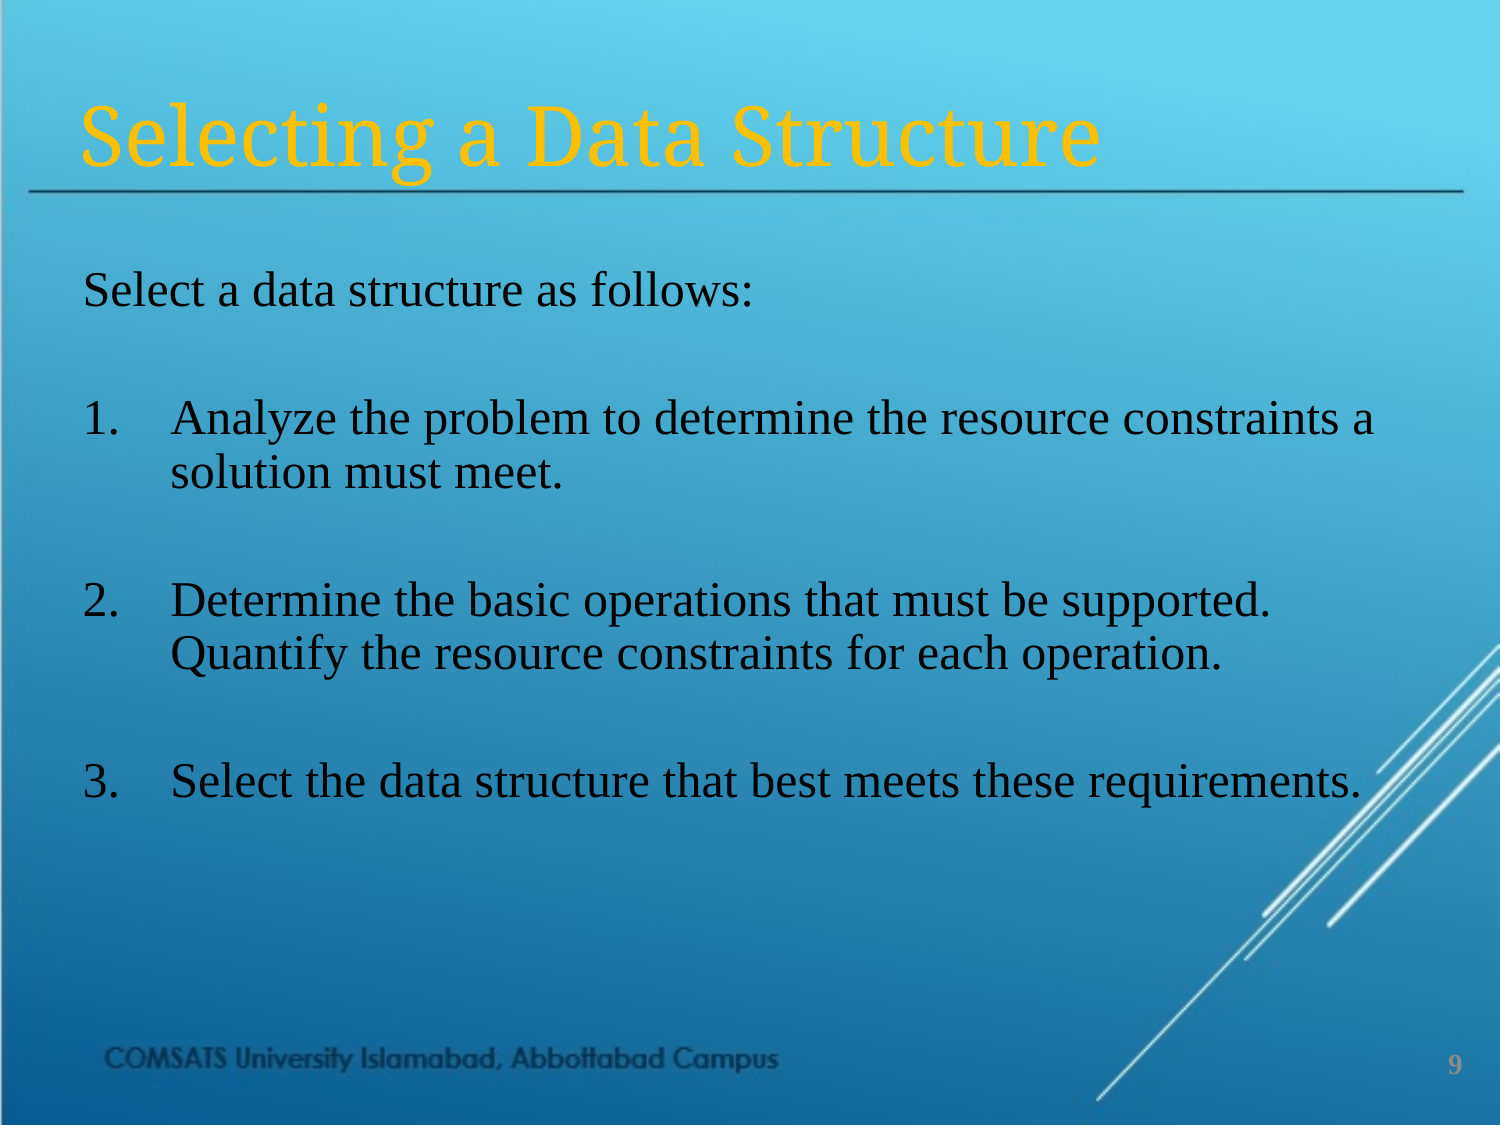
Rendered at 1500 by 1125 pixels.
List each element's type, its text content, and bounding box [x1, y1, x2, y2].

picture [0, 0, 1500, 1125]
list Selecting a Data Structure [65, 48, 1425, 218]
slide_number 9 [1293, 1029, 1478, 1096]
list Select a data structure as follows: Analyze the problem to determine the resource constraints a solution must meet. Determine the basic operations that must be supported. Quantify the resource constraints for each operation. Select the data structure that best meets these requirements. [68, 255, 1428, 1000]
